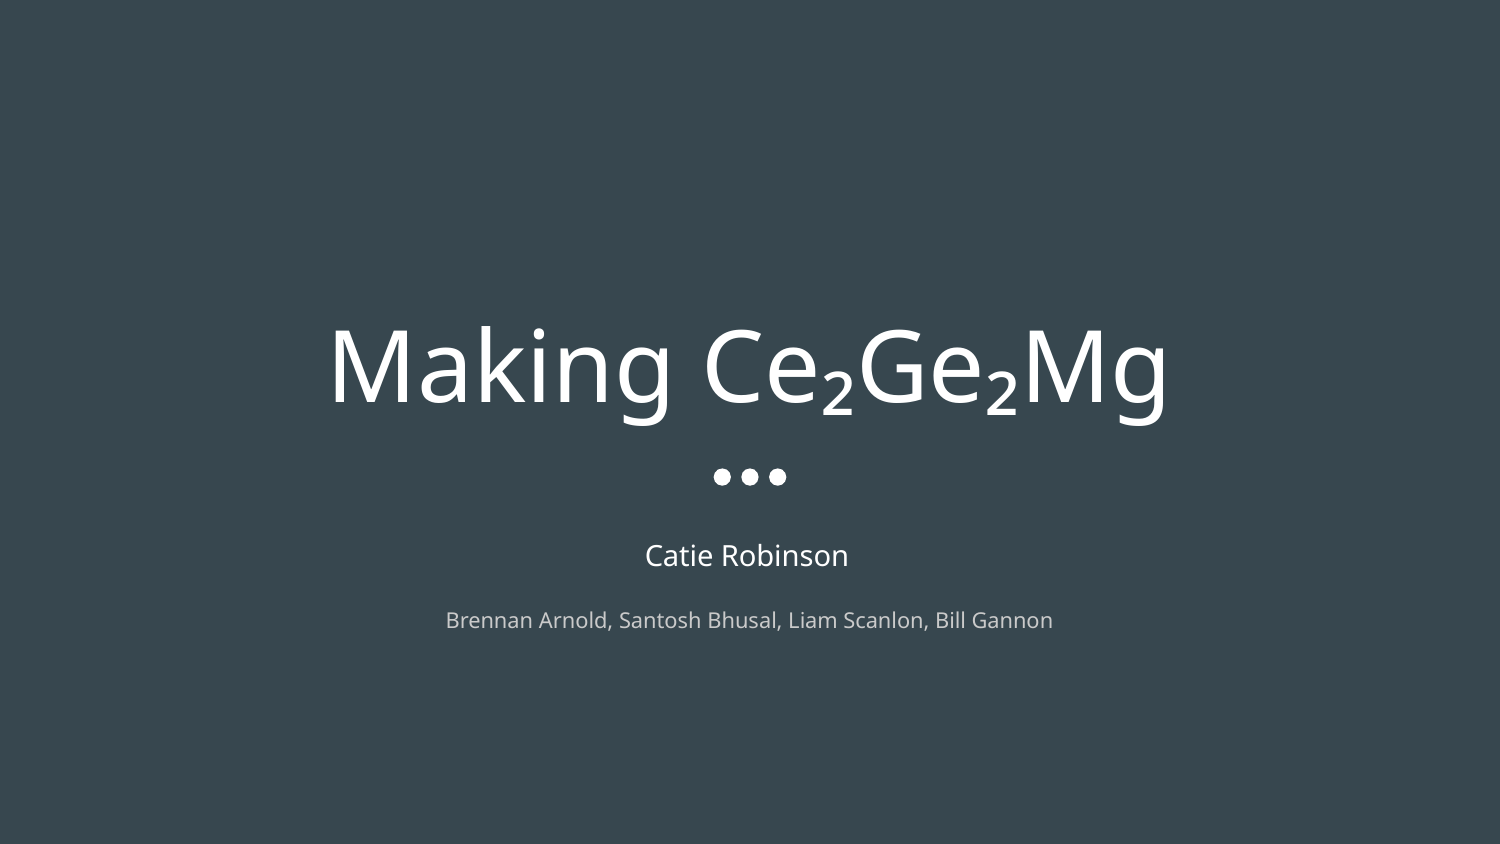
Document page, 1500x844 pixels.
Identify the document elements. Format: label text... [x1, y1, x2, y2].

title Making Ce₂Ge₂Mg [110, 162, 1390, 447]
subtitle Catie Robinson Brennan Arnold, Santosh Bhusal, Liam Scanlon, Bill Gannon [110, 520, 1390, 651]
